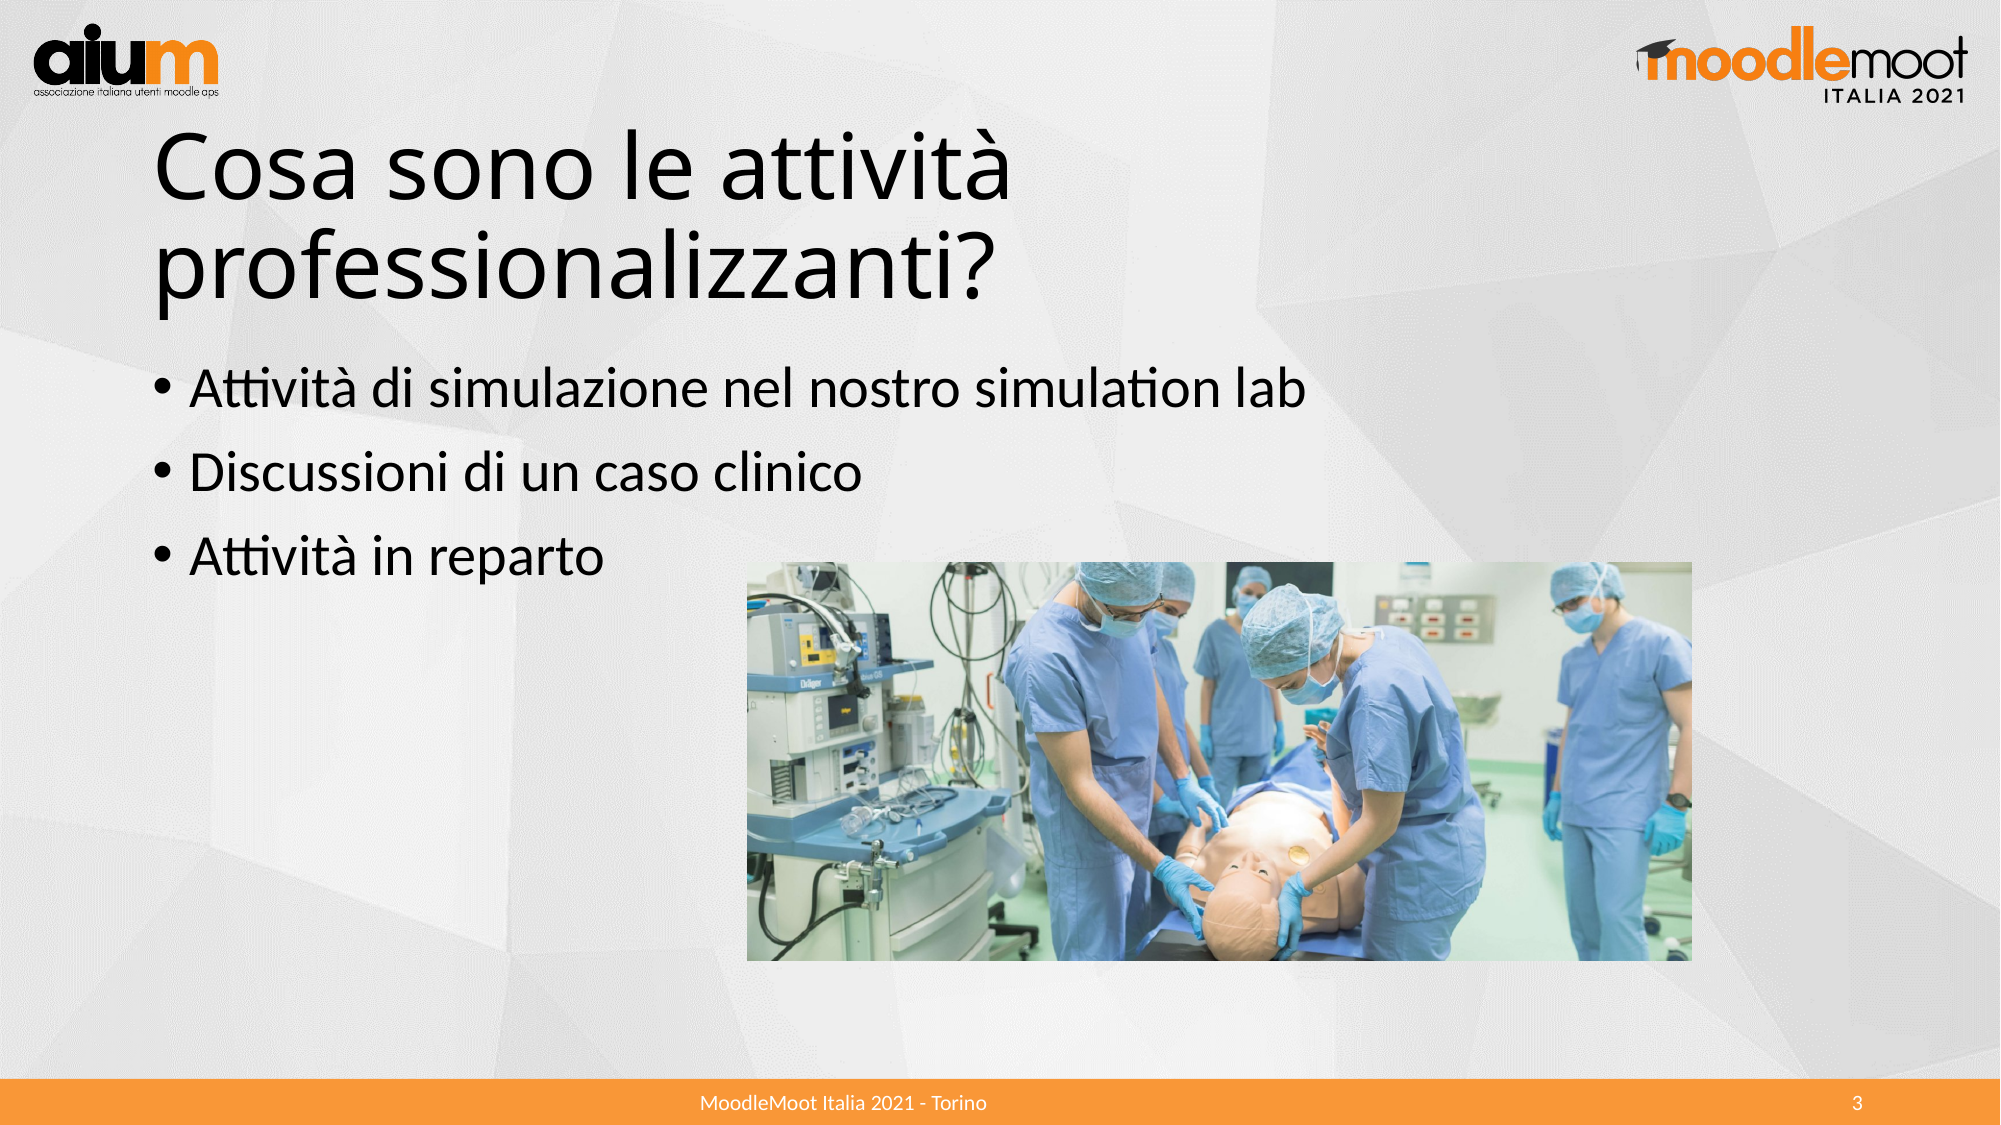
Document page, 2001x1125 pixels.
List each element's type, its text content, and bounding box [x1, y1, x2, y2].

picture [0, 0, 2001, 1125]
title Cosa sono le attività professionalizzanti? [137, 110, 1863, 328]
list Attività di simulazione nel nostro simulation lab Discussioni di un caso clinico Attività in reparto [137, 349, 1863, 1064]
